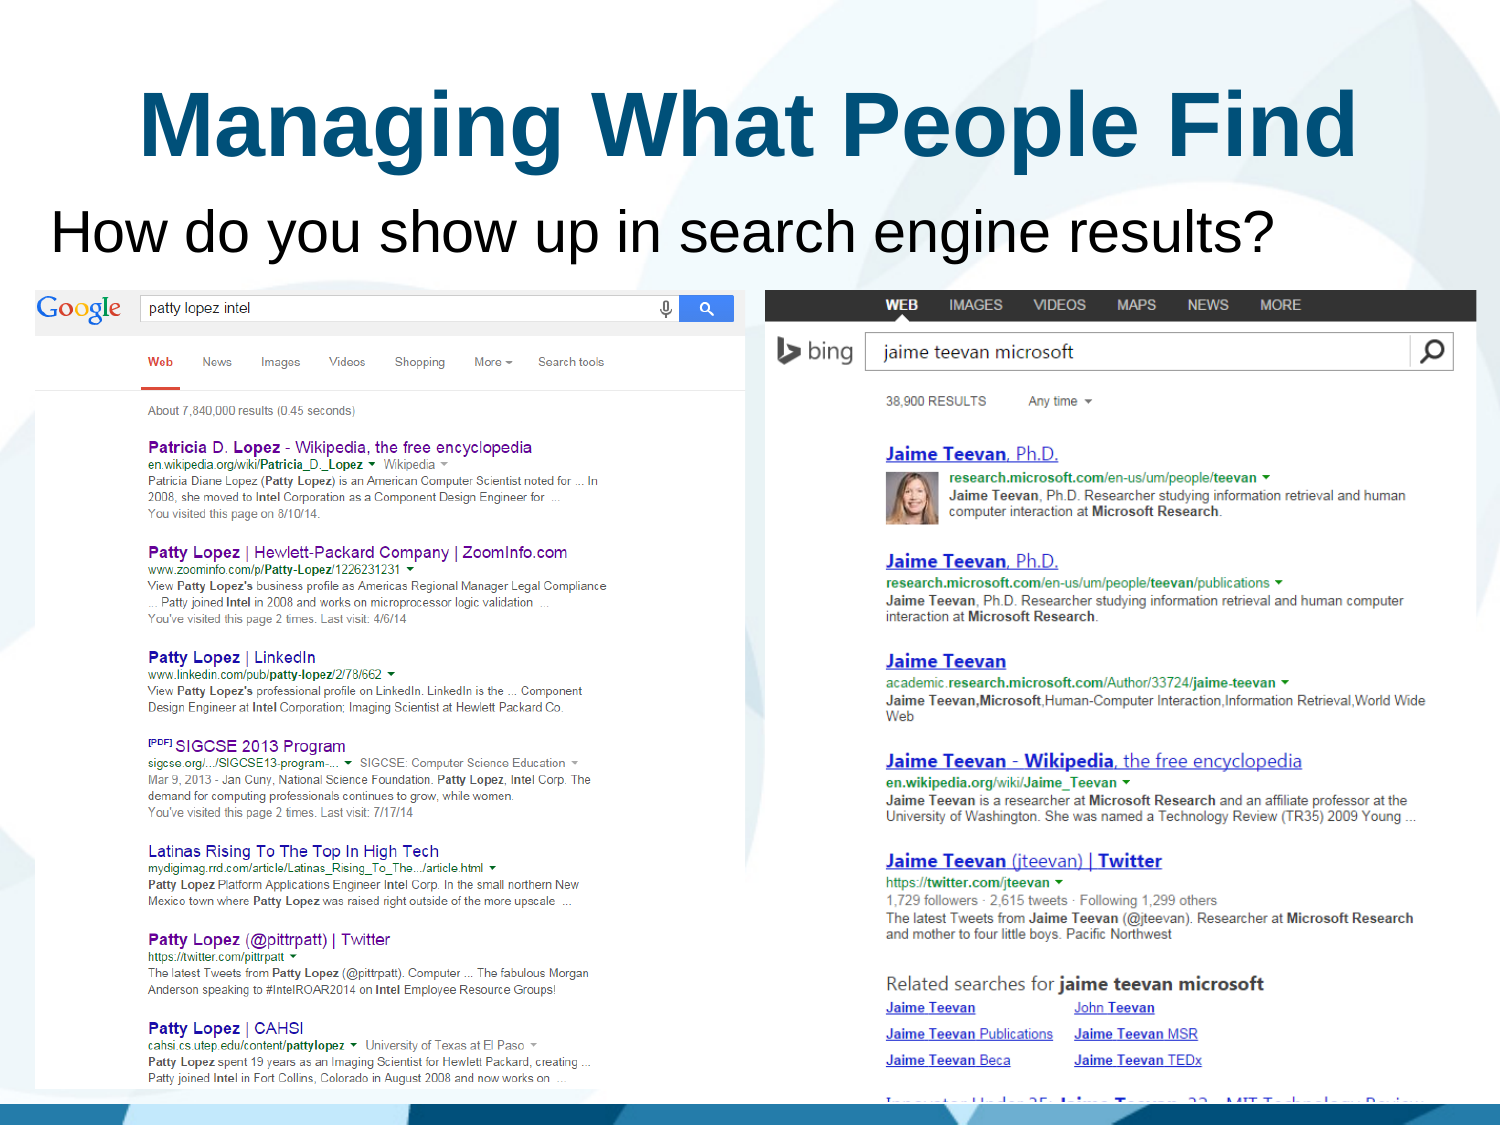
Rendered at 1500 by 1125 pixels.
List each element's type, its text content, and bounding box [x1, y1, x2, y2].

picture [0, 0, 1500, 1125]
title Managing What People Find [75, 45, 1425, 196]
list How do you show up in search engine results? [35, 186, 1385, 289]
